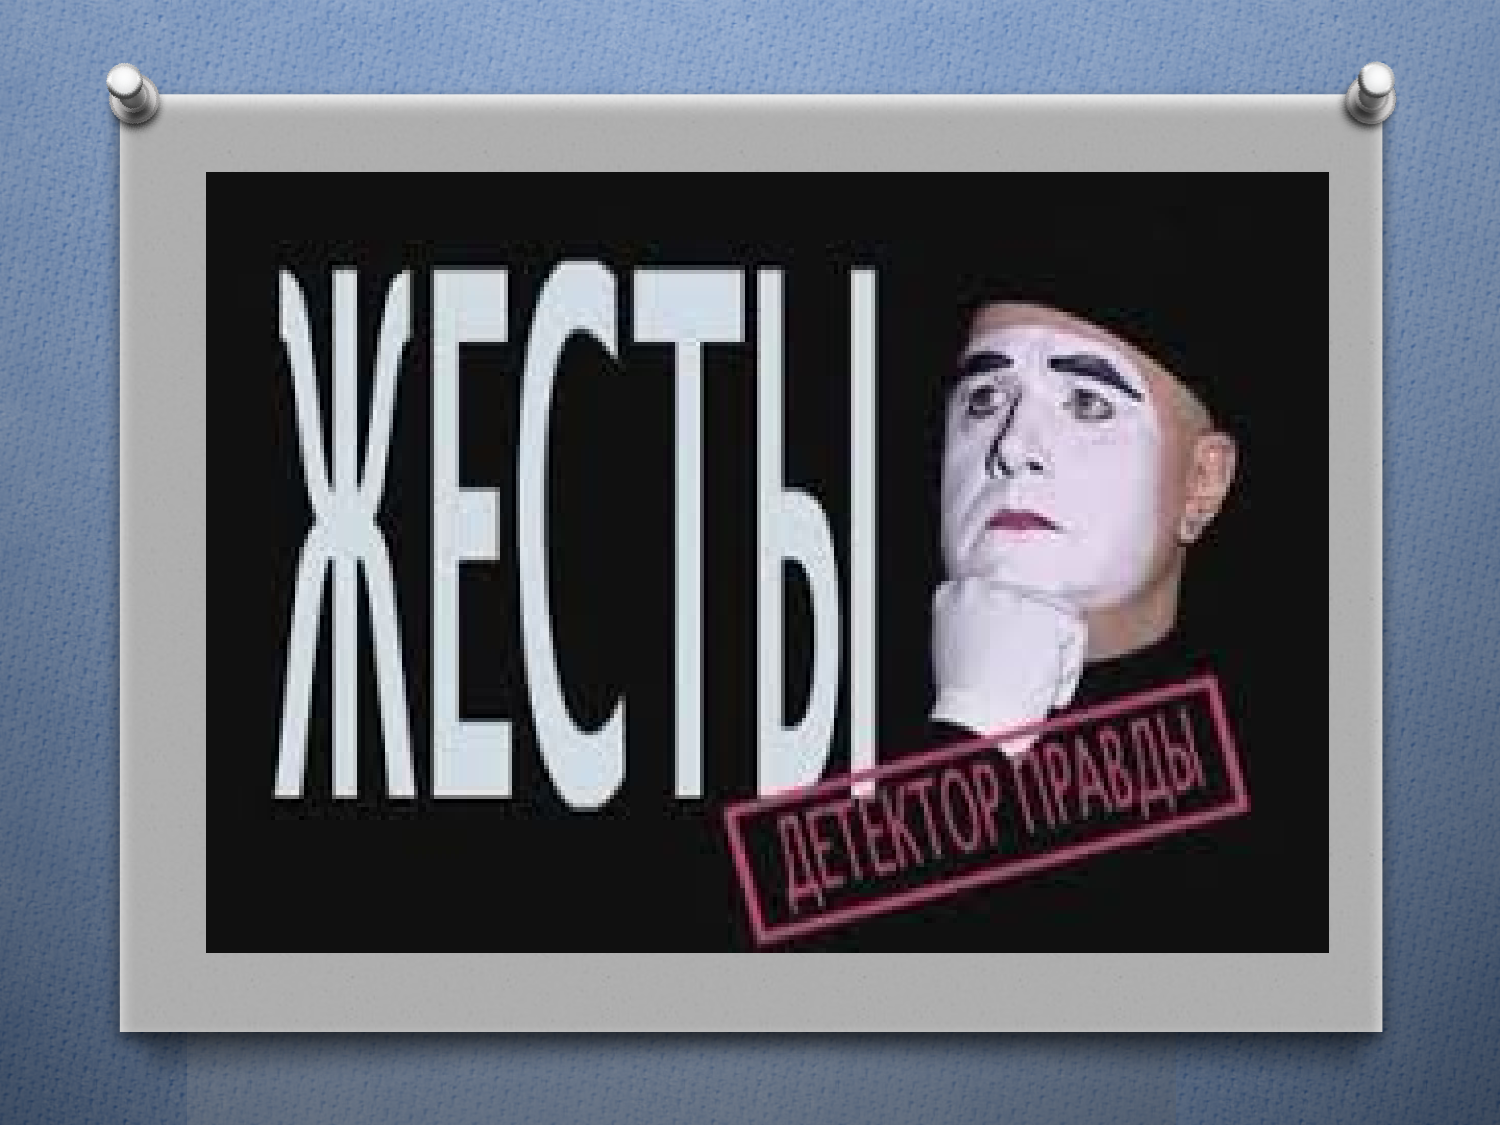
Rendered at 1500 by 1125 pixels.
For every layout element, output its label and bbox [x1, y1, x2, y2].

list [206, 172, 1329, 953]
picture [75, 29, 198, 153]
picture [1317, 35, 1439, 156]
